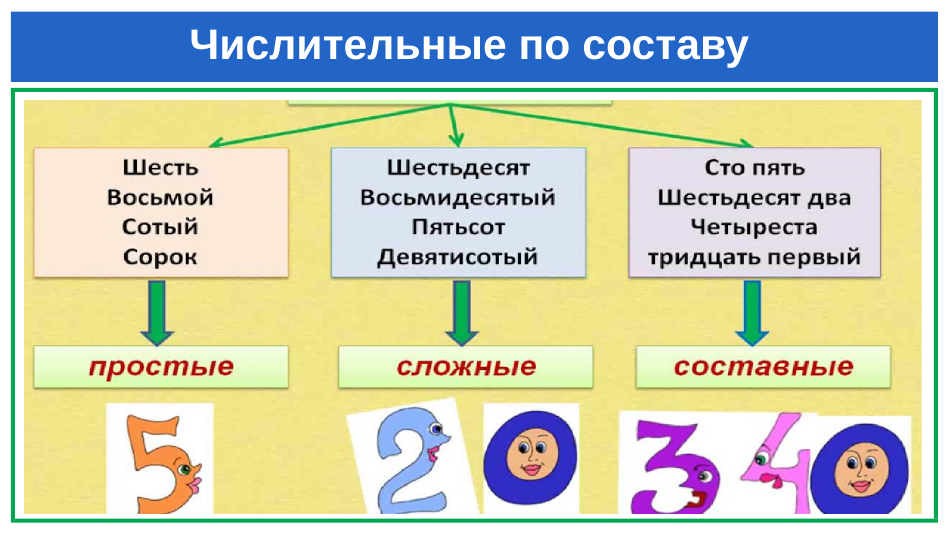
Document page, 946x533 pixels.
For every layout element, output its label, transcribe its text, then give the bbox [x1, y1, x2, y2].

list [23, 100, 922, 527]
title Числительные по составу [189, 16, 897, 69]
